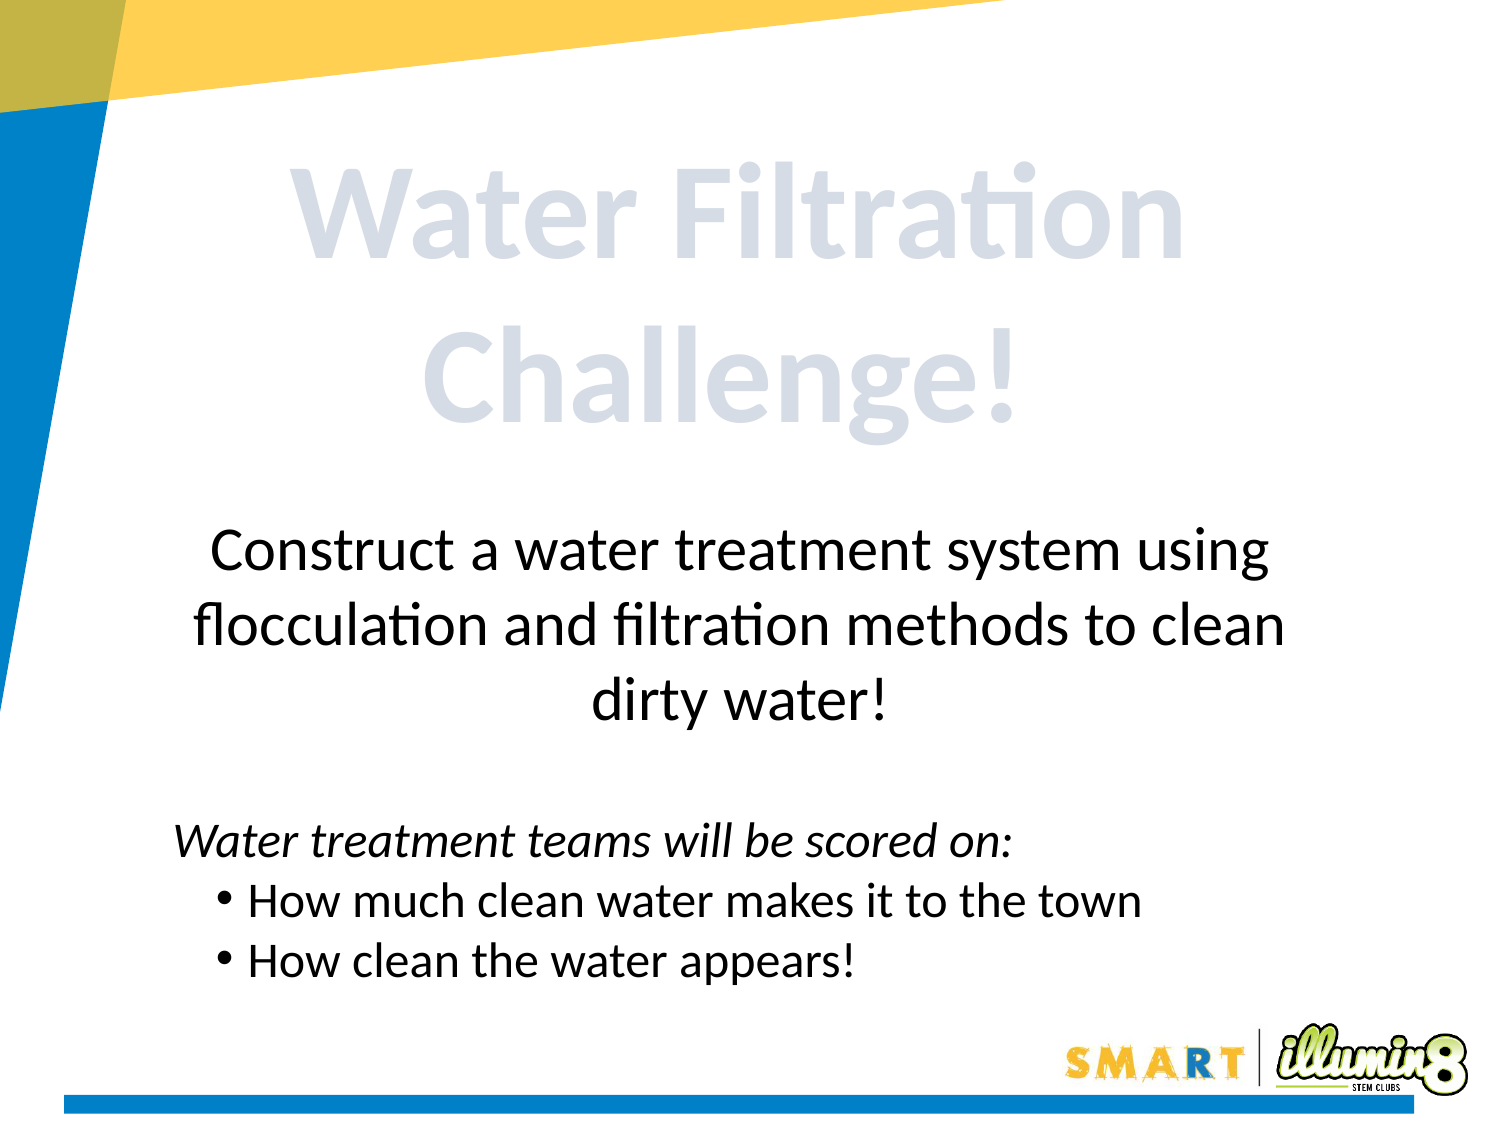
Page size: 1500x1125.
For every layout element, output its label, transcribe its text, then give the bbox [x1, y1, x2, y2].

text_box [0, 102, 110, 713]
text_box [304, 693, 1324, 754]
picture [1324, 1023, 1468, 1096]
text_box [0, 0, 1015, 114]
text_box [63, 1094, 1415, 1115]
text_box Water Filtration Challenge! [51, 113, 1428, 458]
text_box Construct a water treatment system using flocculation and filtration methods to clean dirty water! Water treatment teams will be scored on: How much clean water makes it to the town How clean the water appears! [157, 500, 1324, 1094]
